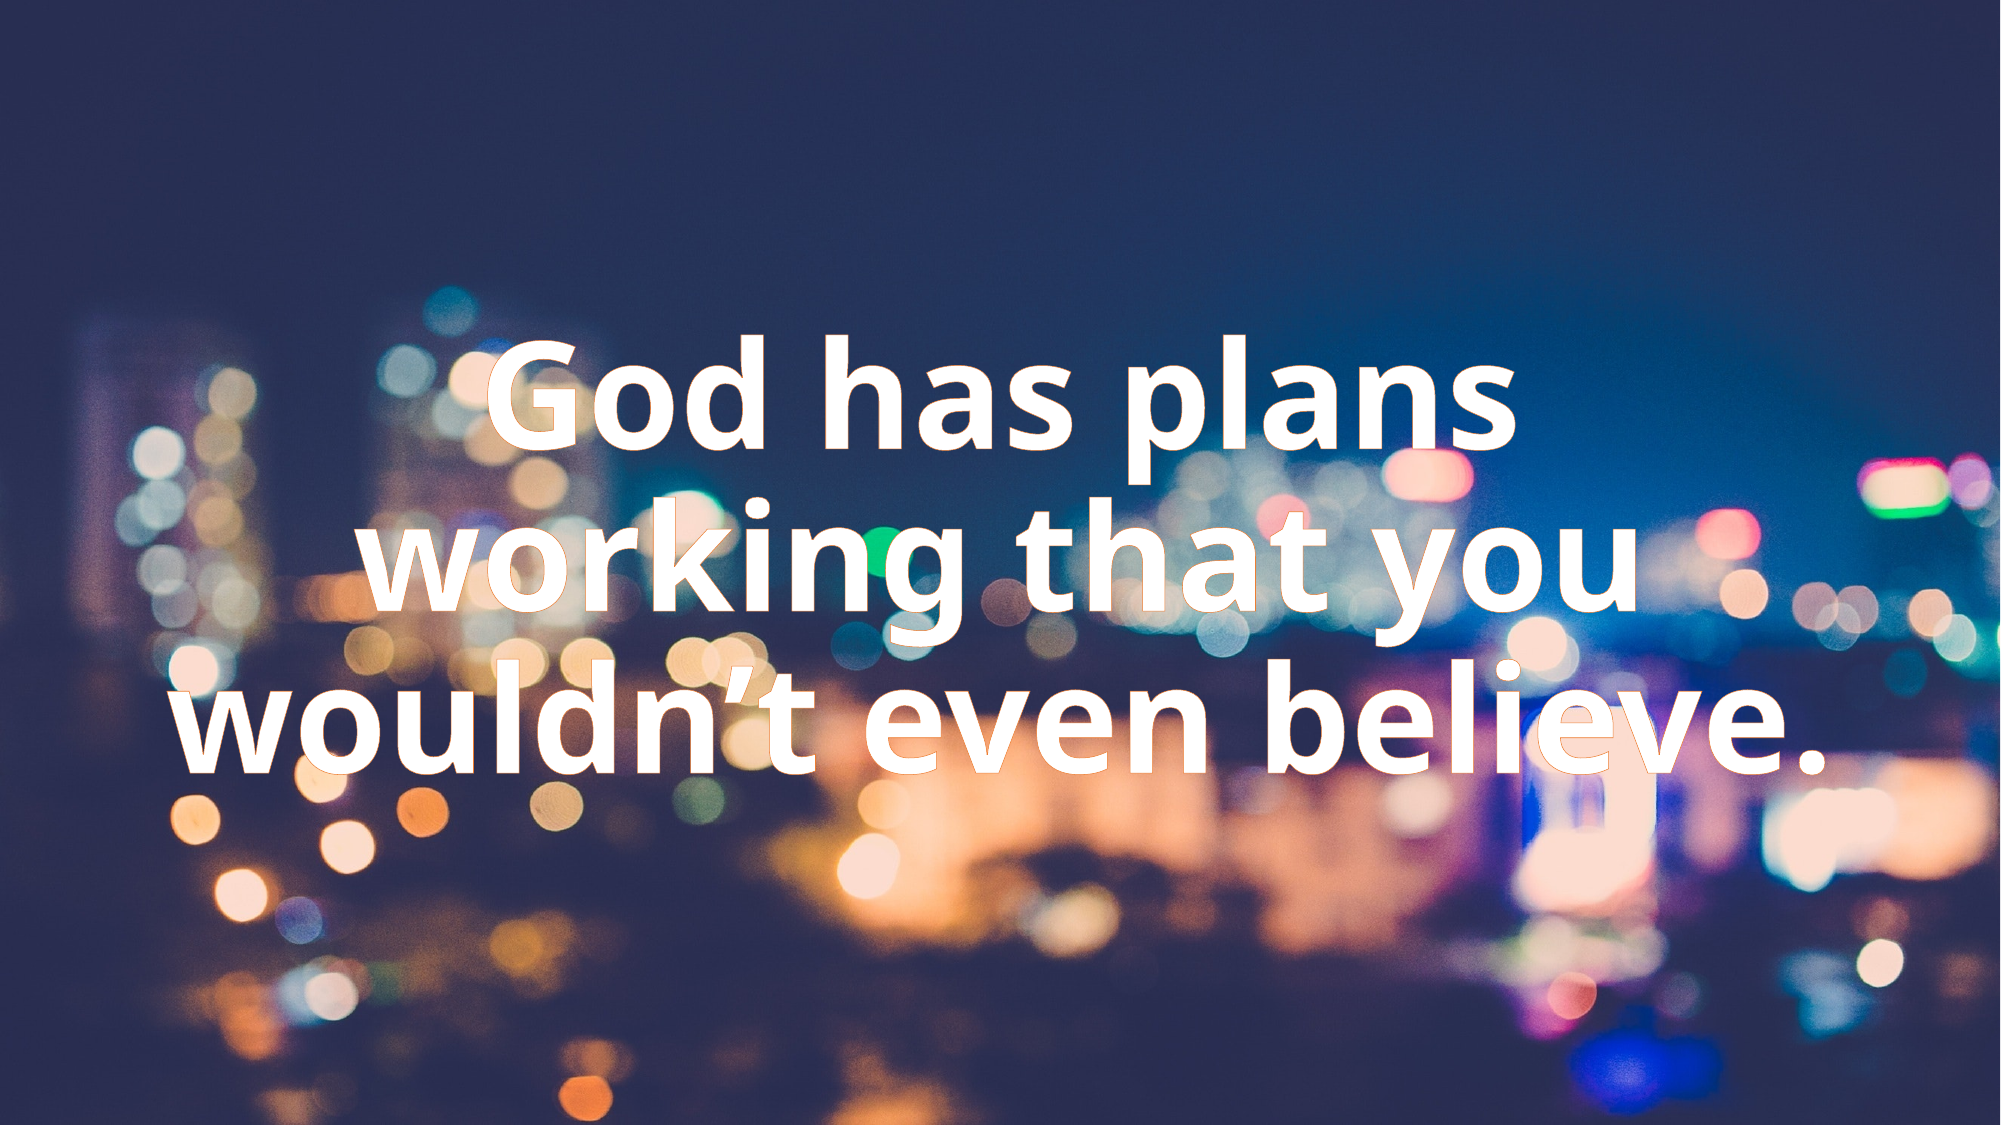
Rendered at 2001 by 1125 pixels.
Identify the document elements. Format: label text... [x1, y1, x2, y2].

picture [0, 0, 2001, 1125]
title God has plans working that you wouldn’t even believe. [137, 328, 1863, 797]
